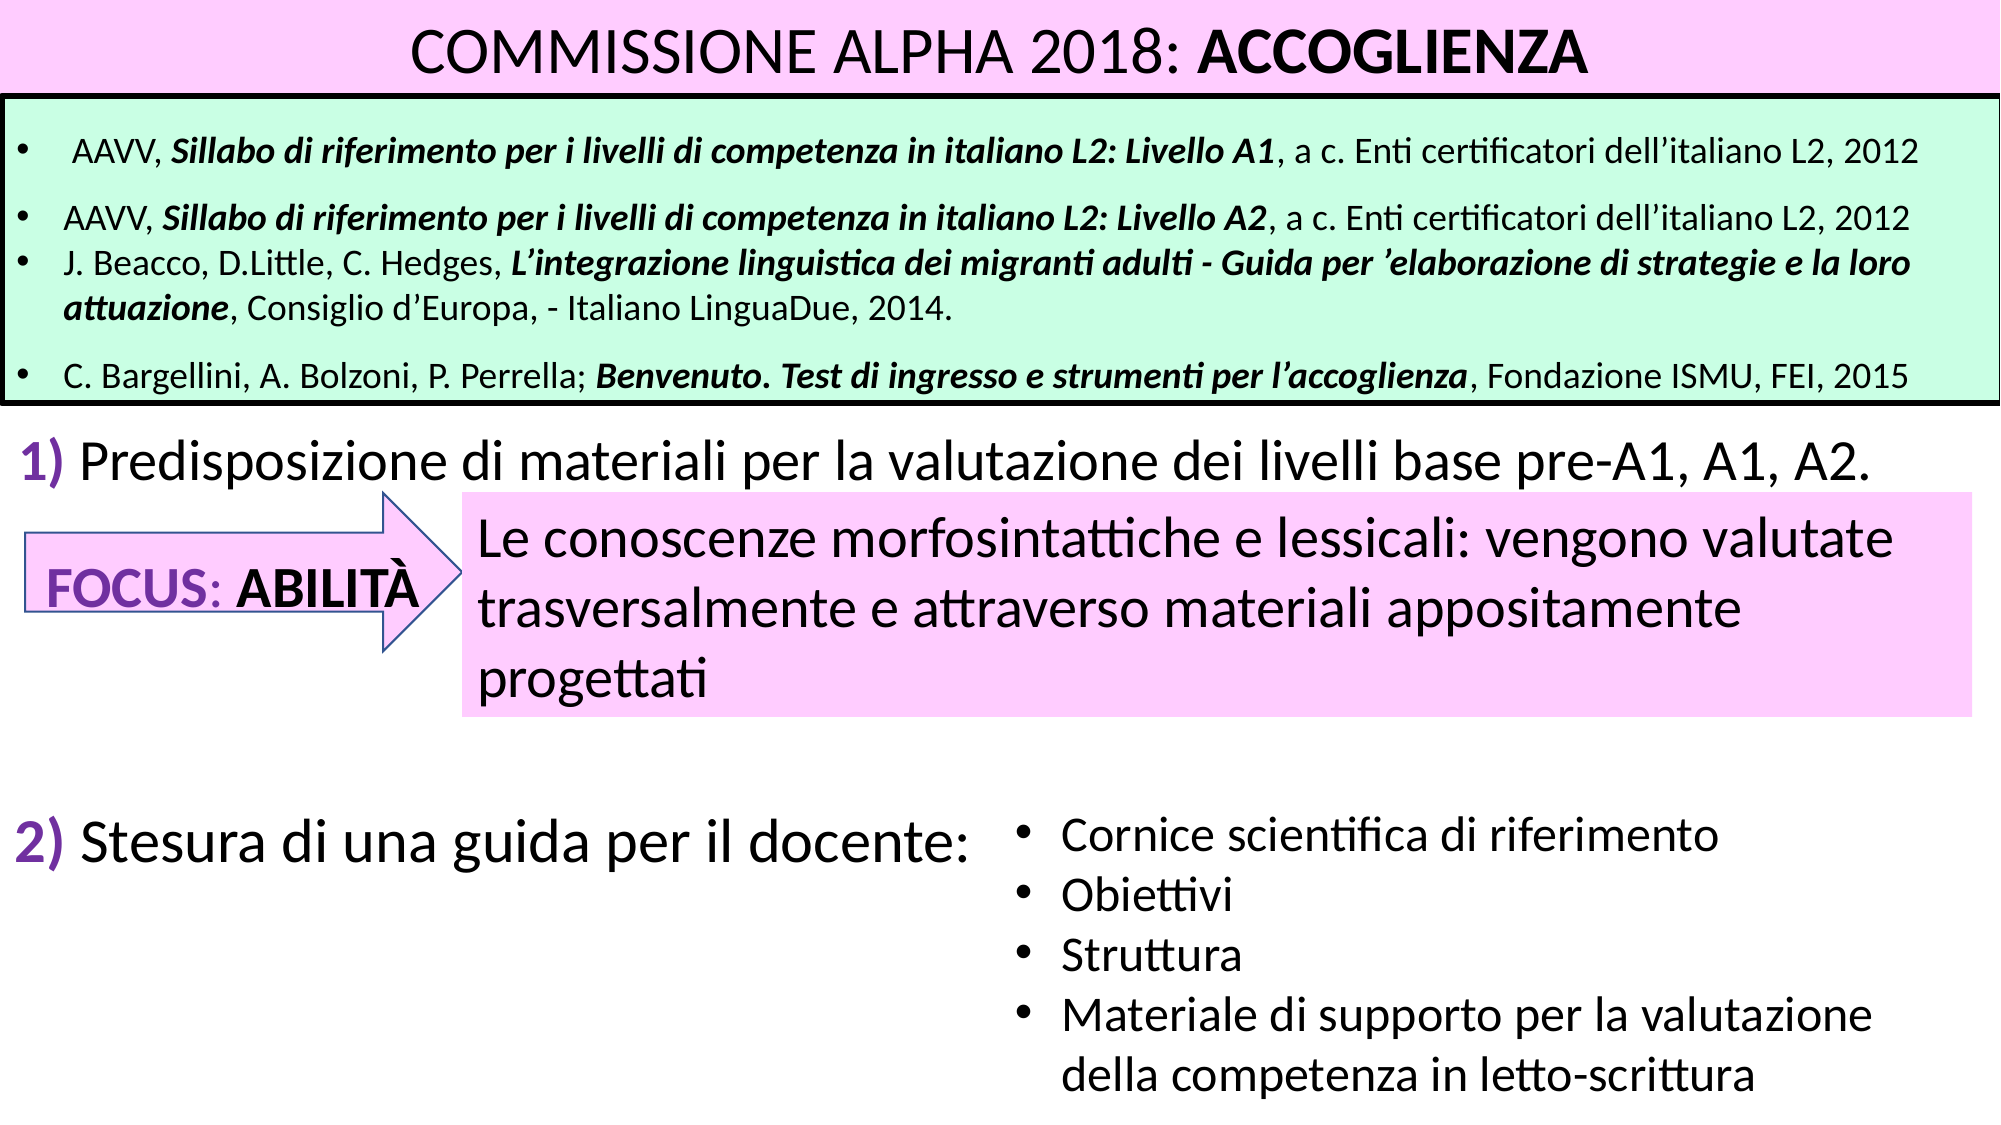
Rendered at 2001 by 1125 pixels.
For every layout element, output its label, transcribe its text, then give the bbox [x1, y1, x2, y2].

text_box 1) Predisposizione di materiali per la valutazione dei livelli base pre-A1, A1, A2. [3, 414, 2000, 500]
text_box AAVV, Sillabo di riferimento per i livelli di competenza in italiano L2: Livello A1, a c. Enti certificatori dell’italiano L2, 2012 AAVV, Sillabo di riferimento per i livelli di competenza in italiano L2: Livello A2, a c. Enti certificatori dell’italiano L2, 2012 J. Beacco, D.Little, C. Hedges, L’integrazione linguistica dei migranti adulti - Guida per ’elaborazione di strategie e la loro attuazione, Consiglio d’Europa, - Italiano LinguaDue, 2014. C. Bargellini, A. Bolzoni, P. Perrella; Benvenuto. Test di ingresso e strumenti per l’accoglienza, Fondazione ISMU, FEI, 2015 [1, 95, 2000, 404]
text_box [24, 490, 433, 613]
text_box Le conoscenze morfosintattiche e lessicali: vengono valutate trasversalmente e attraverso materiali appositamente progettati [462, 492, 1973, 717]
text_box [382, 627, 409, 654]
text_box COMMISSIONE ALPHA 2018: ACCOGLIENZA [0, 0, 2000, 95]
text_box 2) Stesura di una guida per il docente: [0, 792, 1016, 883]
text_box Cornice scientifica di riferimento Obiettivi Struttura Materiale di supporto per la valutazione della competenza in letto-scrittura [999, 793, 1920, 1109]
text_box FOCUS: ABILITÀ [31, 541, 463, 627]
